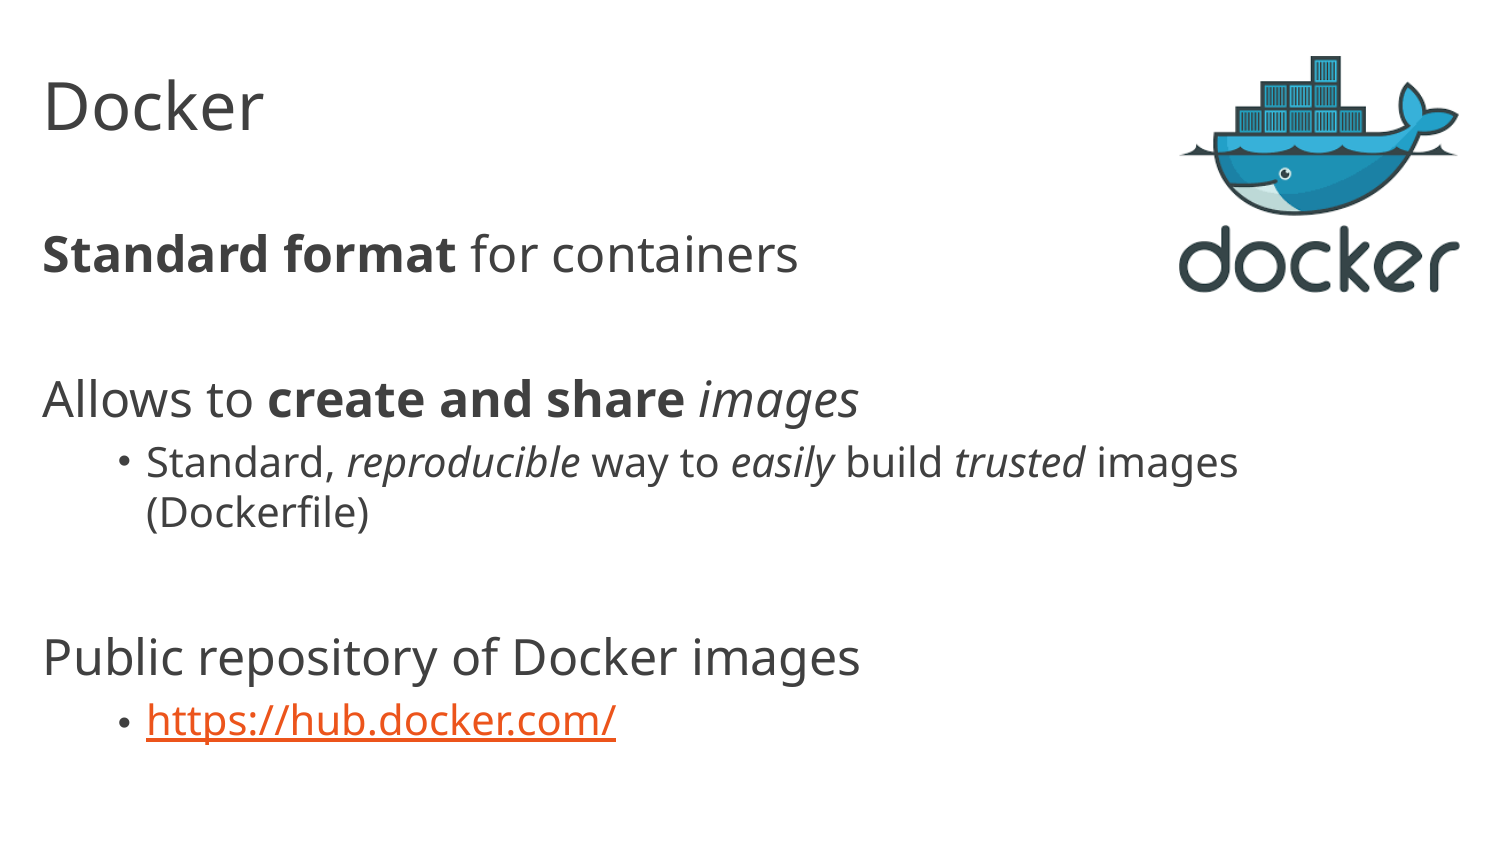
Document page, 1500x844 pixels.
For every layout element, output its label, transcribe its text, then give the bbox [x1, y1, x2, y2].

title Docker [27, 33, 1480, 175]
list Standard format for containers Allows to create and share images Standard, reproducible way to easily build trusted images (Dockerfile) Public repository of Docker images https://hub.docker.com/ [27, 215, 1480, 773]
picture [1179, 56, 1461, 293]
